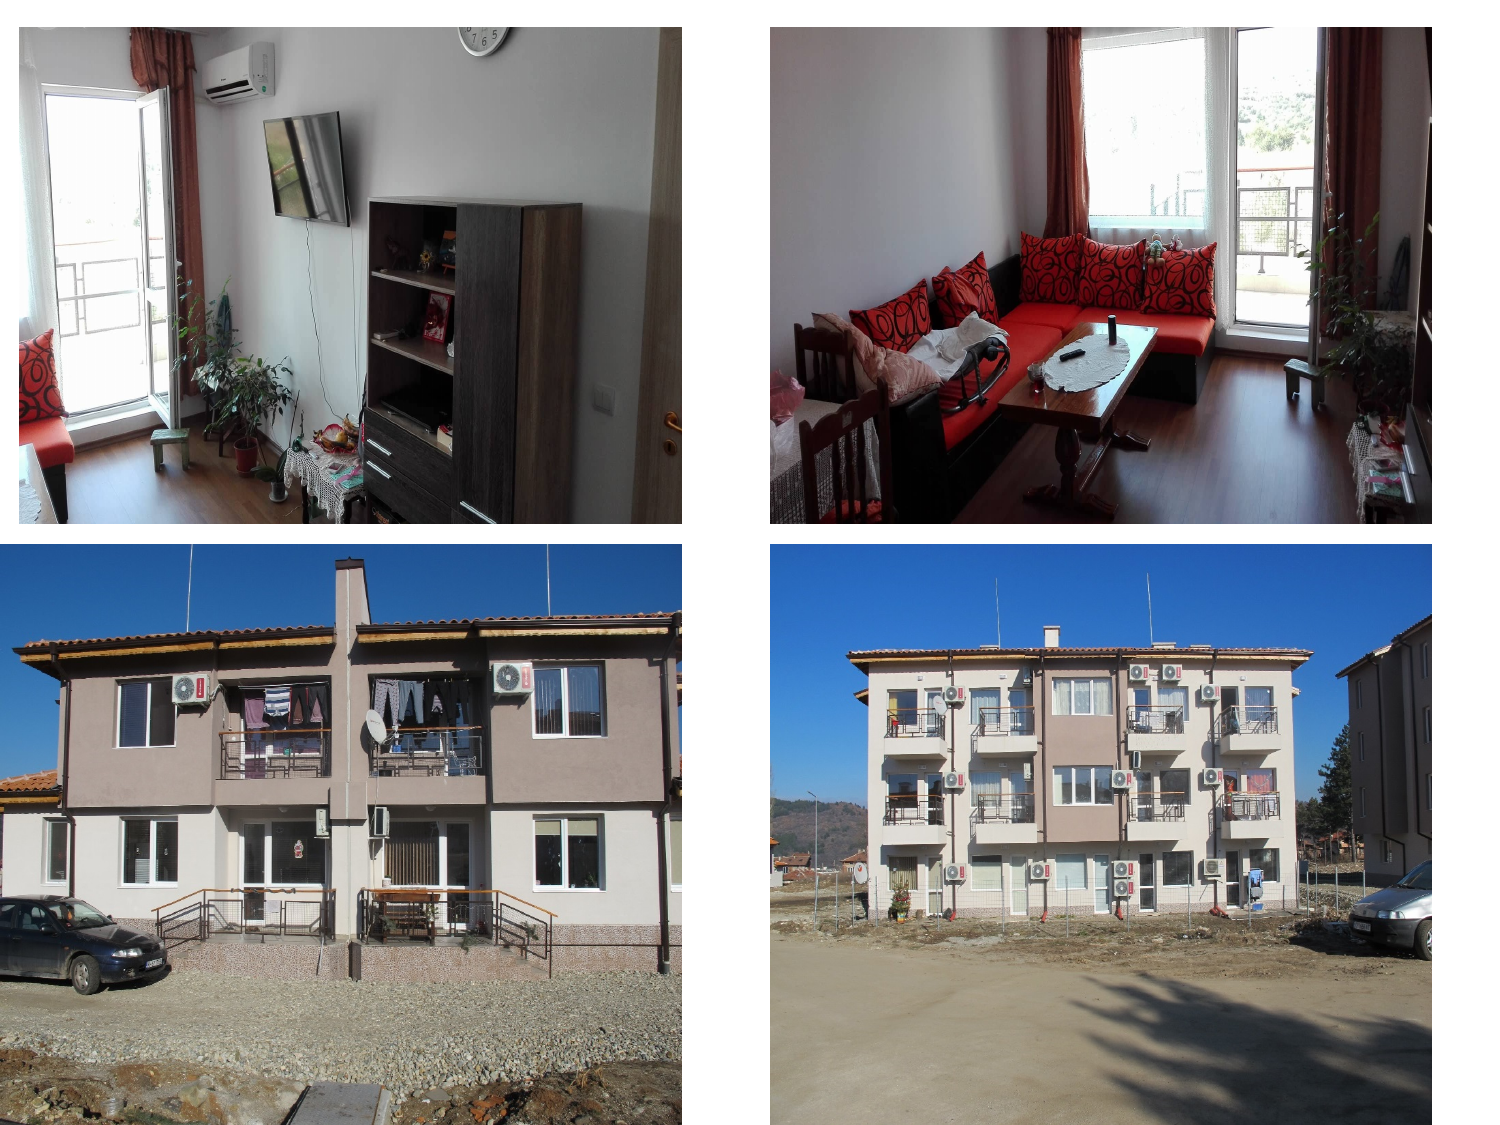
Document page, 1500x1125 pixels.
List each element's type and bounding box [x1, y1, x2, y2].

list [19, 27, 682, 524]
picture [0, 544, 682, 1125]
list [769, 27, 1432, 524]
picture [769, 544, 1432, 1125]
